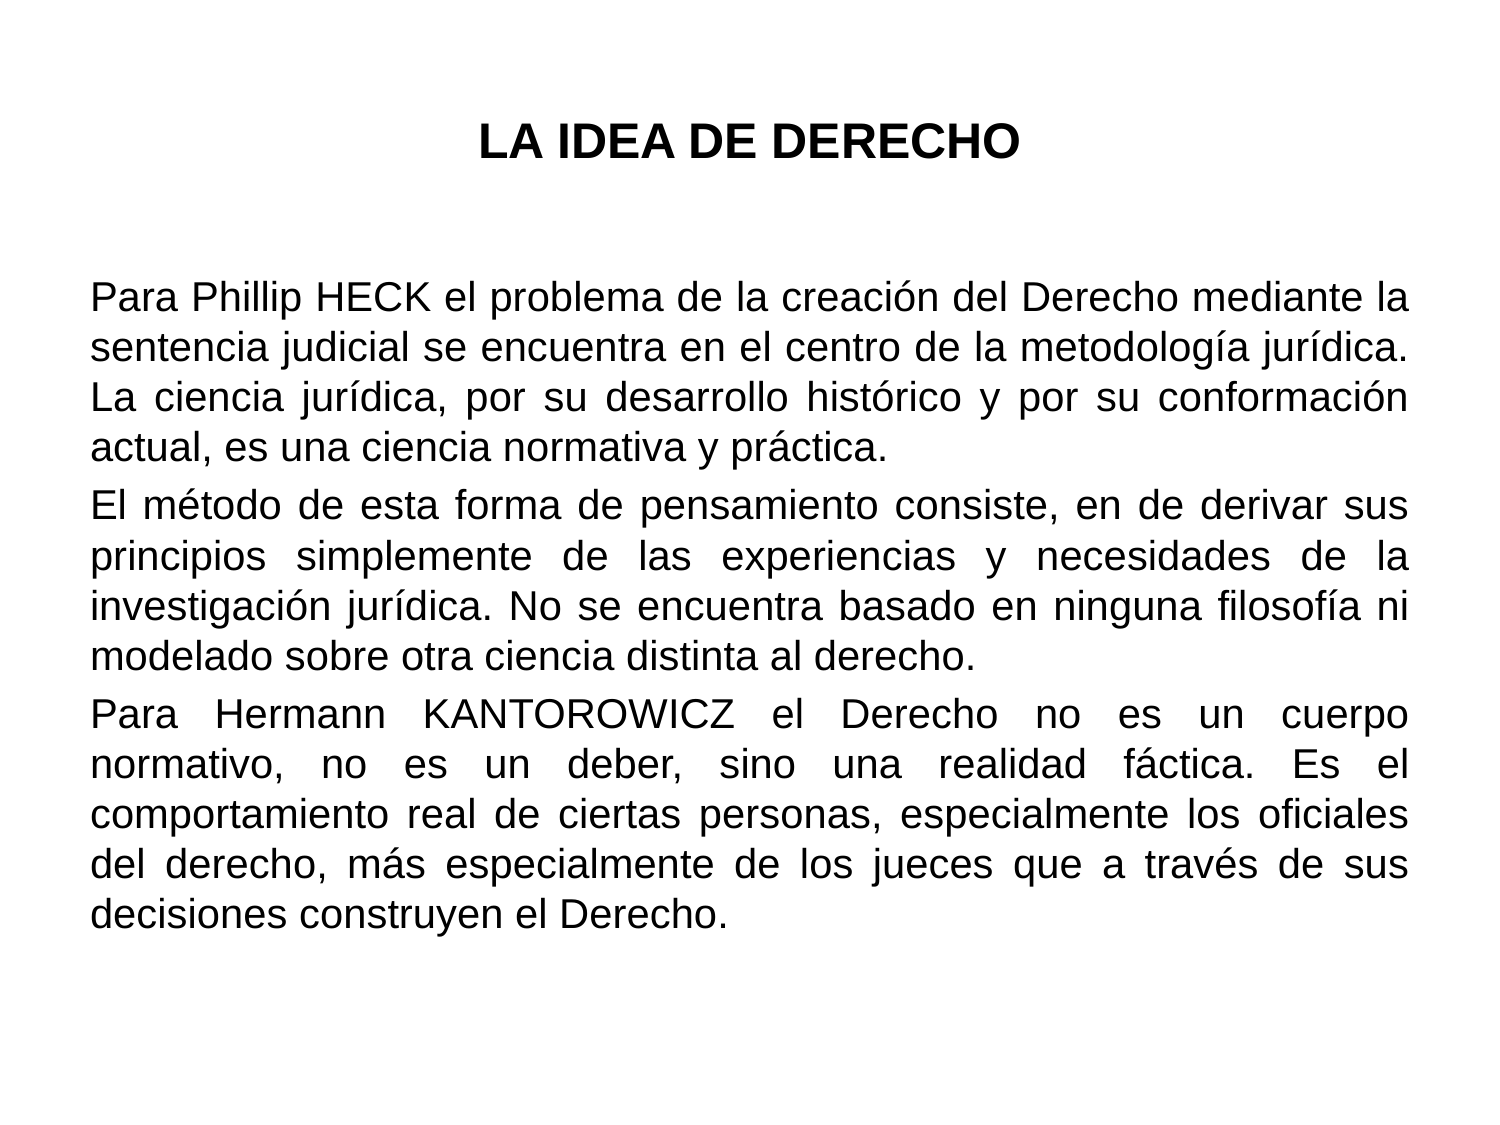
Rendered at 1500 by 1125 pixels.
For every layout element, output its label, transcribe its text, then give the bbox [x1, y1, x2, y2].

list Para Phillip HECK el problema de la creación del Derecho mediante la sentencia judicial se encuentra en el centro de la metodología jurídica. La ciencia jurídica, por su desarrollo histórico y por su conformación actual, es una ciencia normativa y práctica. El método de esta forma de pensamiento consiste, en de derivar sus principios simplemente de las experiencias y necesidades de la investigación jurídica. No se encuentra basado en ninguna filosofía ni modelado sobre otra ciencia distinta al derecho. Para Hermann KANTOROWICZ el Derecho no es un cuerpo normativo, no es un deber, sino una realidad fáctica. Es el comportamiento real de ciertas personas, especialmente los oficiales del derecho, más especialmente de los jueces que a través de sus decisiones construyen el Derecho. [75, 262, 1425, 1005]
title LA IDEA DE DERECHO [75, 45, 1425, 233]
